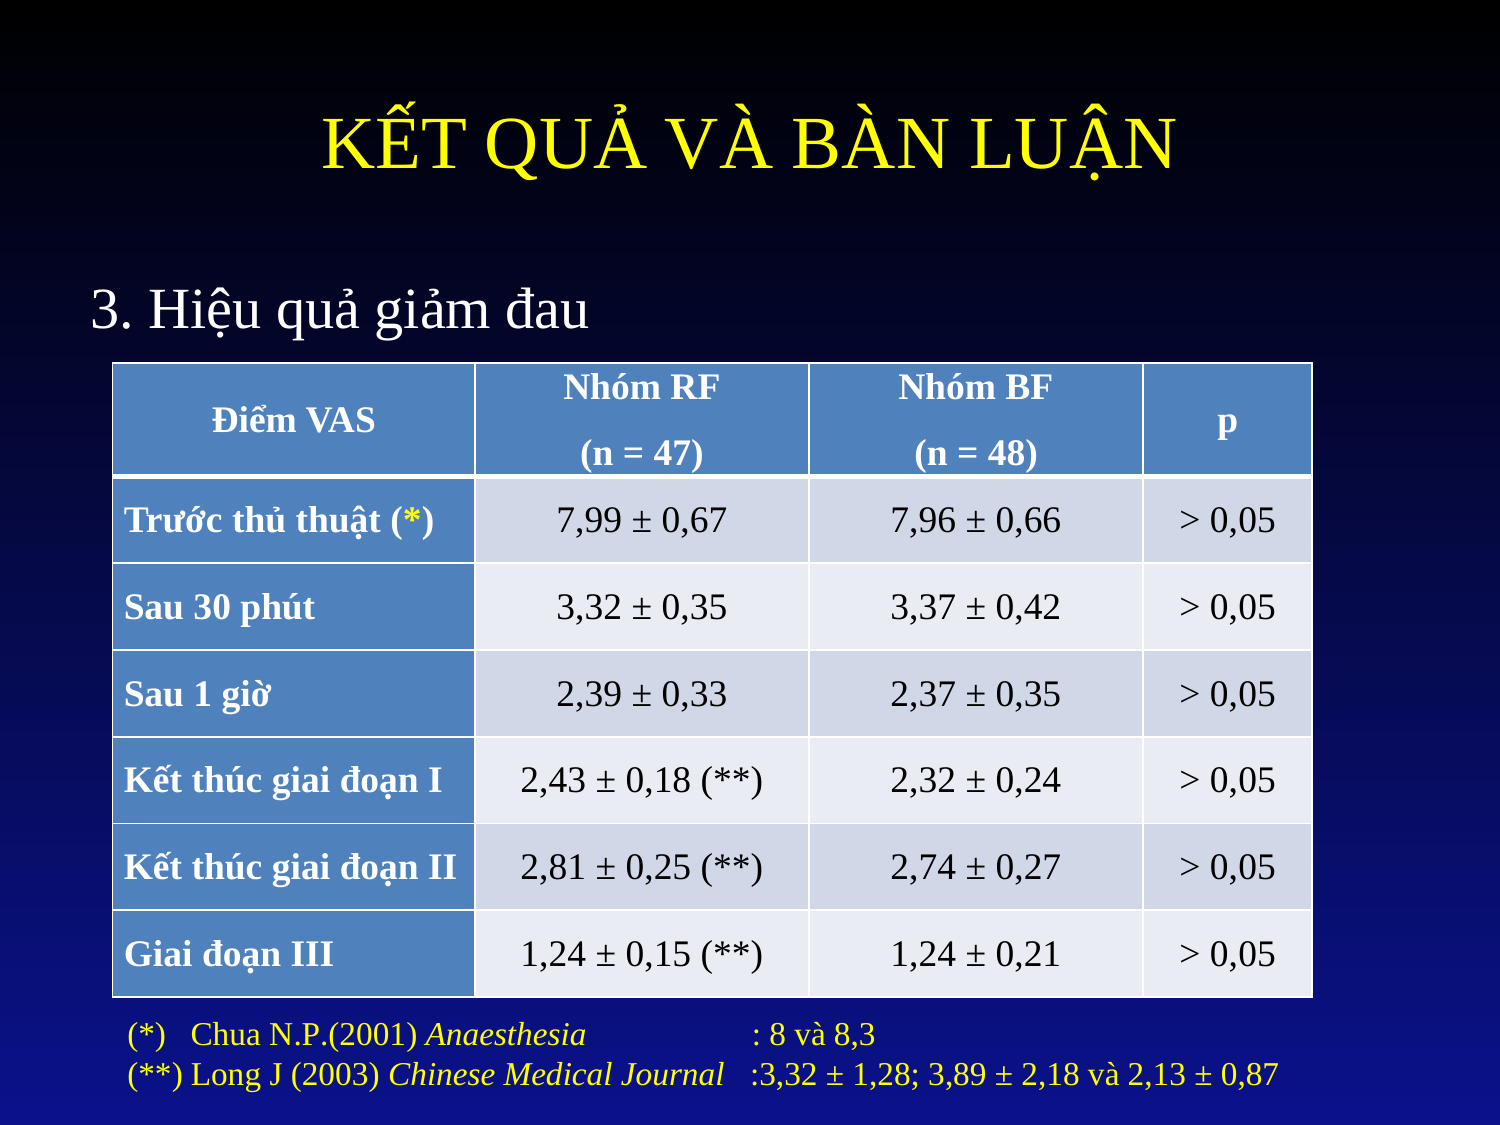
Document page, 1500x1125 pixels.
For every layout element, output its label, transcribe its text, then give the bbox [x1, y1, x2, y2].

table_cell Kết thúc giai đoạn I [113, 738, 474, 823]
table_cell Kết thúc giai đoạn II [113, 824, 474, 909]
table_cell Giai đoạn III [113, 911, 474, 996]
title KẾT QUẢ VÀ BÀN LUẬN [75, 45, 1425, 233]
table_cell > 0,05 [1144, 651, 1311, 736]
table_cell 2,39 ± 0,33 [476, 651, 808, 736]
list 3. Hiệu quả giảm đau [75, 262, 1425, 1005]
table_cell > 0,05 [1144, 911, 1311, 996]
table_cell 7,96 ± 0,66 [810, 479, 1142, 562]
table_cell Trước thủ thuật (*) [113, 479, 474, 562]
table_header p [1144, 364, 1311, 474]
table_header Điểm VAS [113, 364, 474, 474]
text_box (*) Chua N.P.(2001) Anaesthesia : 8 và 8,3 (**) Long J (2003) Chinese Medical Journal :3,32 ± 1,28; 3,89 ± 2,18 và 2,13 ± 0,87 [112, 1004, 1375, 1100]
table_cell Sau 1 giờ [113, 651, 474, 736]
table_cell 2,74 ± 0,27 [810, 824, 1142, 909]
table_cell 2,32 ± 0,24 [810, 738, 1142, 823]
table_cell > 0,05 [1144, 824, 1311, 909]
table_header Nhóm RF (n = 47) [476, 364, 808, 474]
table_cell 1,24 ± 0,21 [810, 911, 1142, 996]
table_cell 2,37 ± 0,35 [810, 651, 1142, 736]
table_cell 1,24 ± 0,15 (**) [476, 911, 808, 996]
table_cell 2,81 ± 0,25 (**) [476, 824, 808, 909]
table_cell 3,37 ± 0,42 [810, 564, 1142, 649]
table_cell Sau 30 phút [113, 564, 474, 649]
table_cell > 0,05 [1144, 564, 1311, 649]
table_cell > 0,05 [1144, 738, 1311, 823]
table_cell > 0,05 [1144, 479, 1311, 562]
table_cell 3,32 ± 0,35 [476, 564, 808, 649]
table_cell 2,43 ± 0,18 (**) [476, 738, 808, 823]
table_cell 7,99 ± 0,67 [476, 479, 808, 562]
table_header Nhóm BF (n = 48) [810, 364, 1142, 474]
